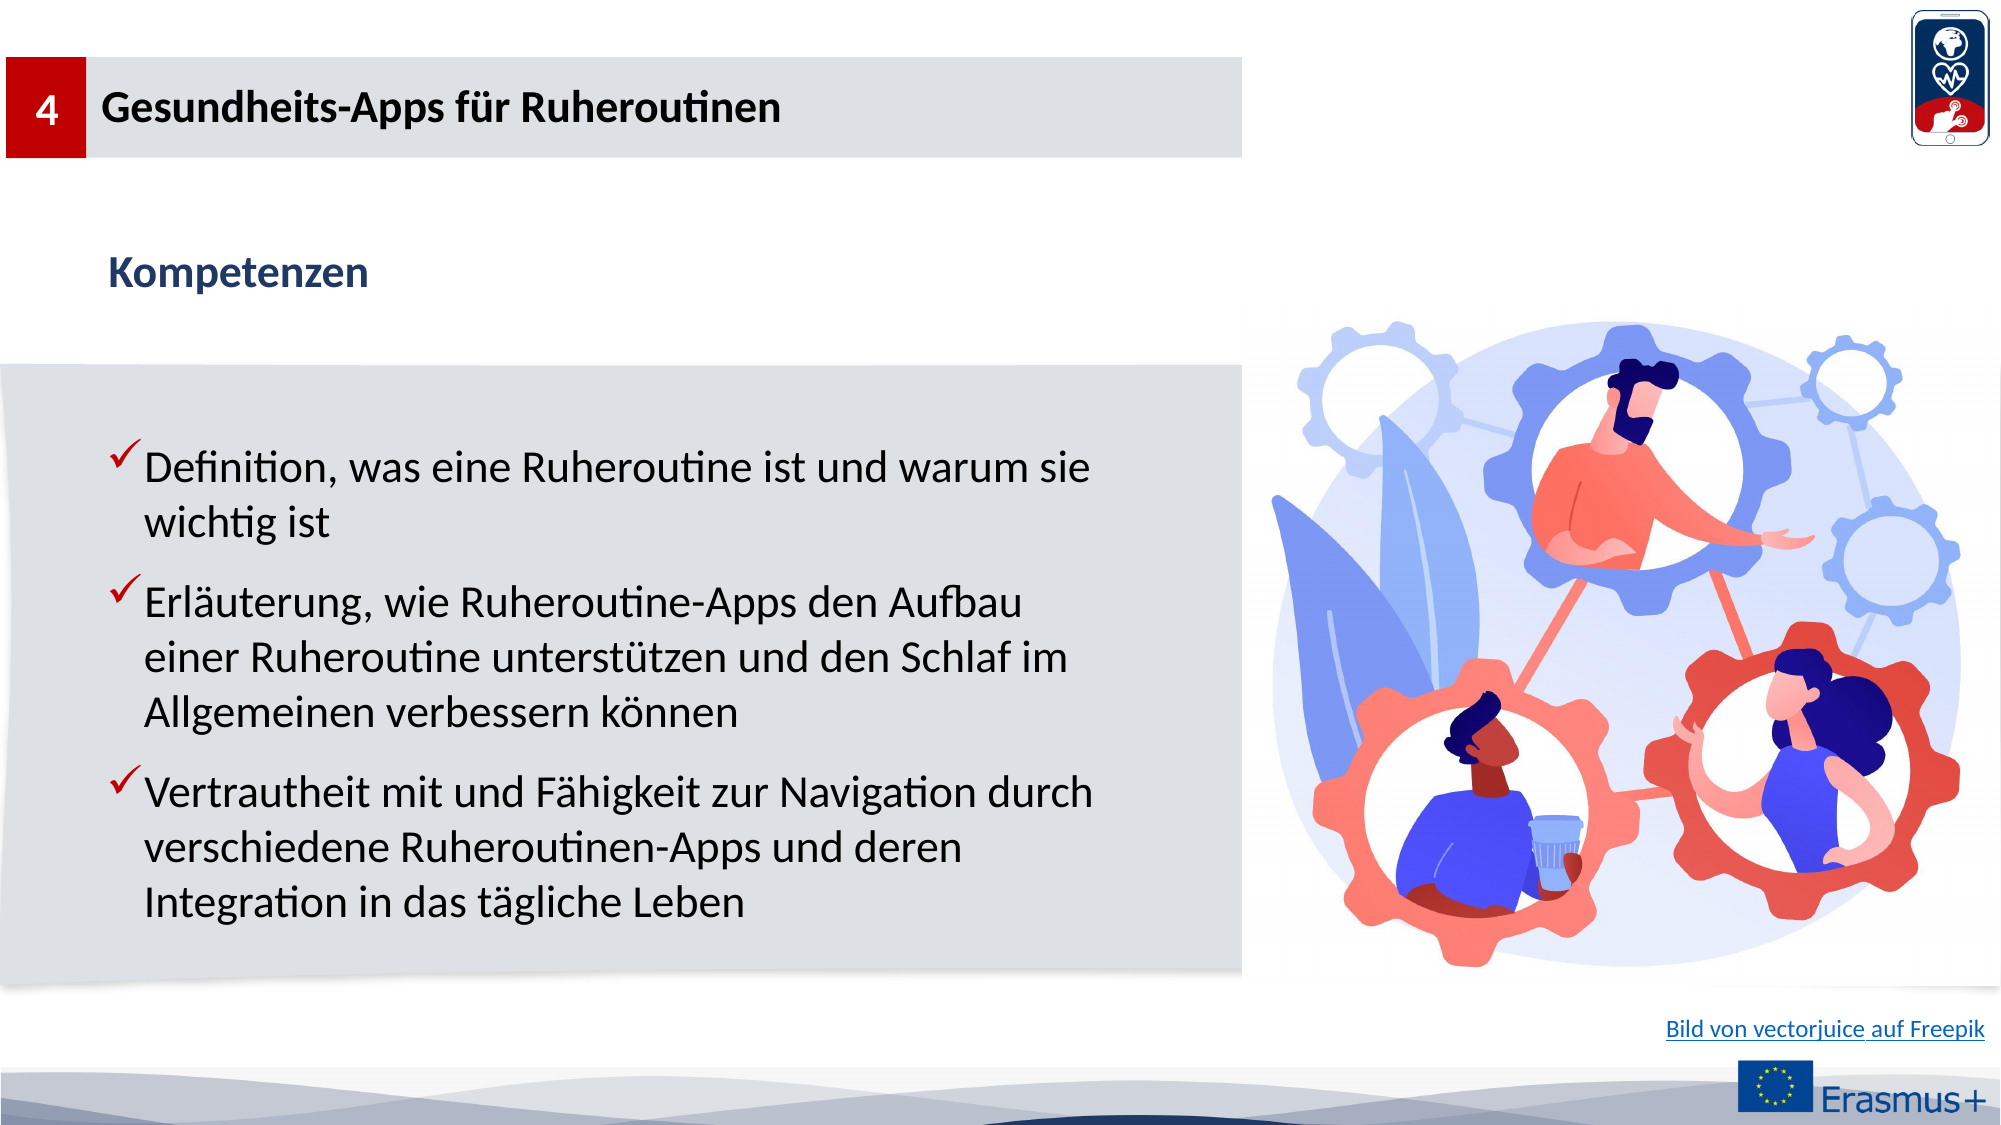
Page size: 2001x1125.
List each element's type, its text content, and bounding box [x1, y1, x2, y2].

picture [1911, 10, 1990, 146]
picture [1241, 302, 2000, 986]
title Kompetenzen [93, 221, 1819, 324]
text_box [5, 56, 87, 159]
text_box Gesundheits-Apps für Ruheroutinen [86, 57, 1242, 158]
text_box Bild von vectorjuice auf Freepik [561, 1005, 2000, 1051]
text_box 4 [20, 71, 86, 142]
list Definition, was eine Ruheroutine ist und warum sie wichtig ist Erläuterung, wie Ruheroutine-Apps den Aufbau einer Ruheroutine unterstützen und den Schlaf im Allgemeinen verbessern können Vertrautheit mit und Fähigkeit zur Navigation durch verschiedene Ruheroutinen-Apps und deren Integration in das tägliche Leben [91, 429, 1128, 986]
picture [0, 1051, 2001, 1125]
